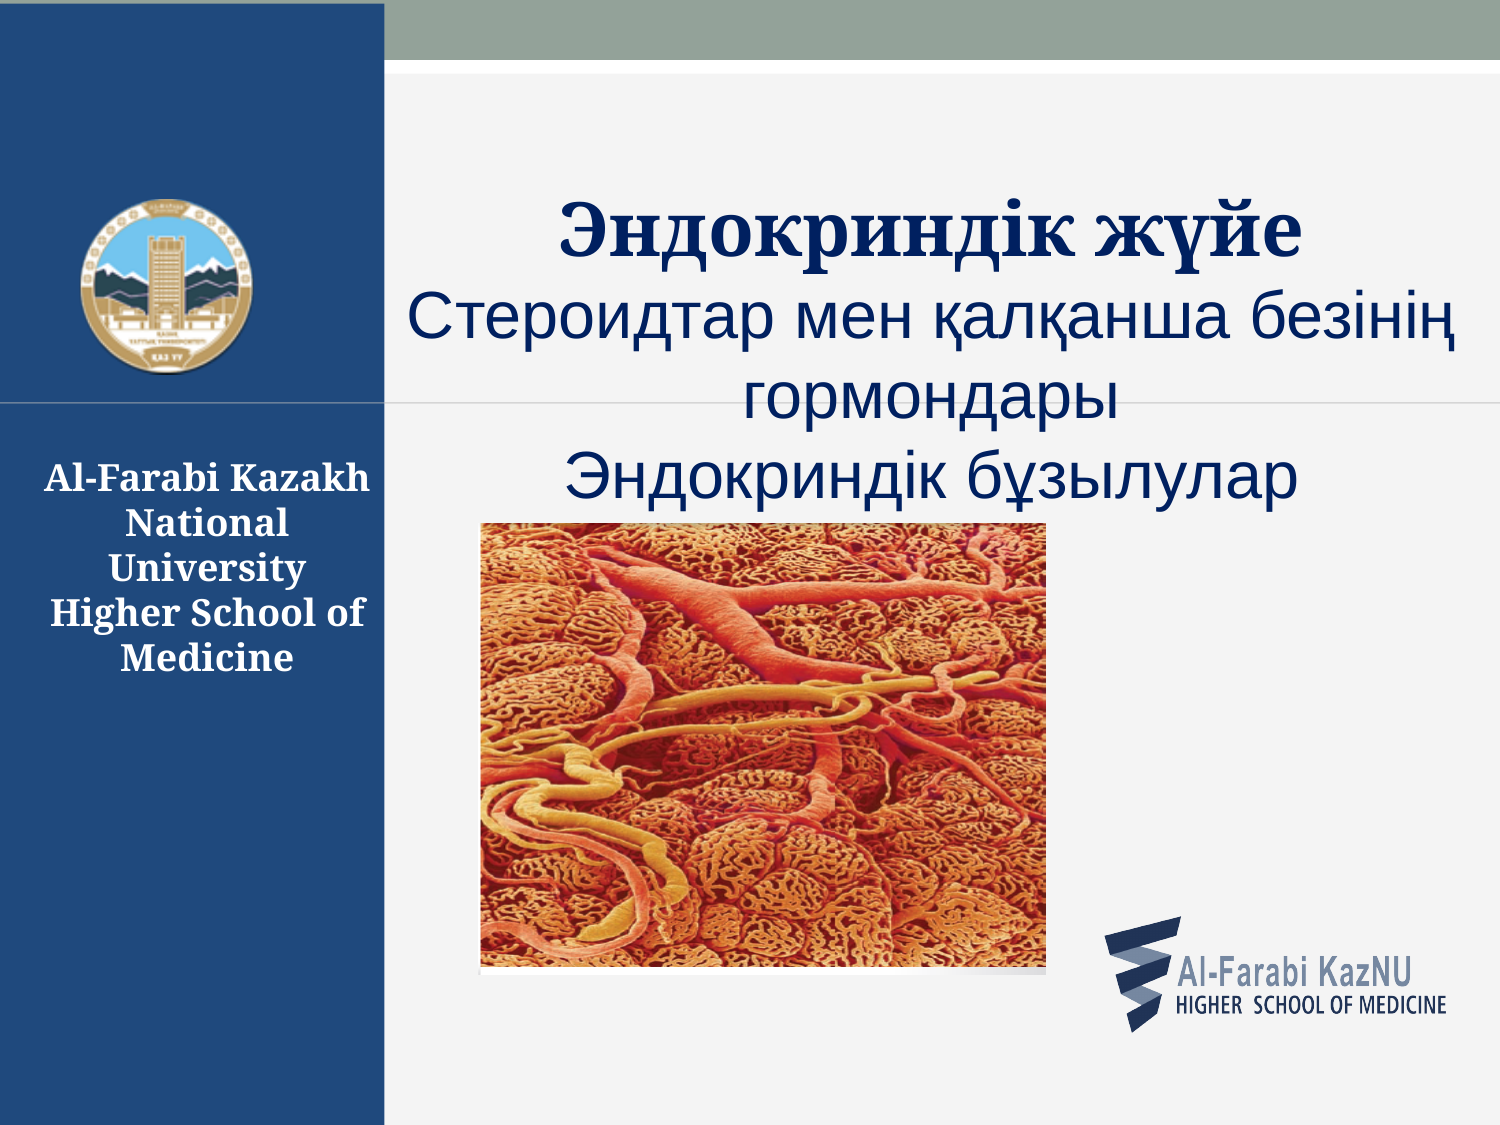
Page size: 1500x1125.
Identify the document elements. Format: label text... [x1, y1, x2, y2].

text_box Эндокриндік жүйе Стероидтар мен қалқанша безінің гормондары Эндокриндік бұзылулар [392, 411, 1496, 512]
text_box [0, 408, 385, 1125]
picture [62, 199, 265, 376]
picture [1104, 916, 1446, 1033]
picture [478, 523, 1046, 975]
text_box Эндокриндік жүйе Стероидтар мен қалқанша безінің гормондары Эндокриндік бұзылулар [392, 181, 1496, 399]
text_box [0, 3, 385, 402]
